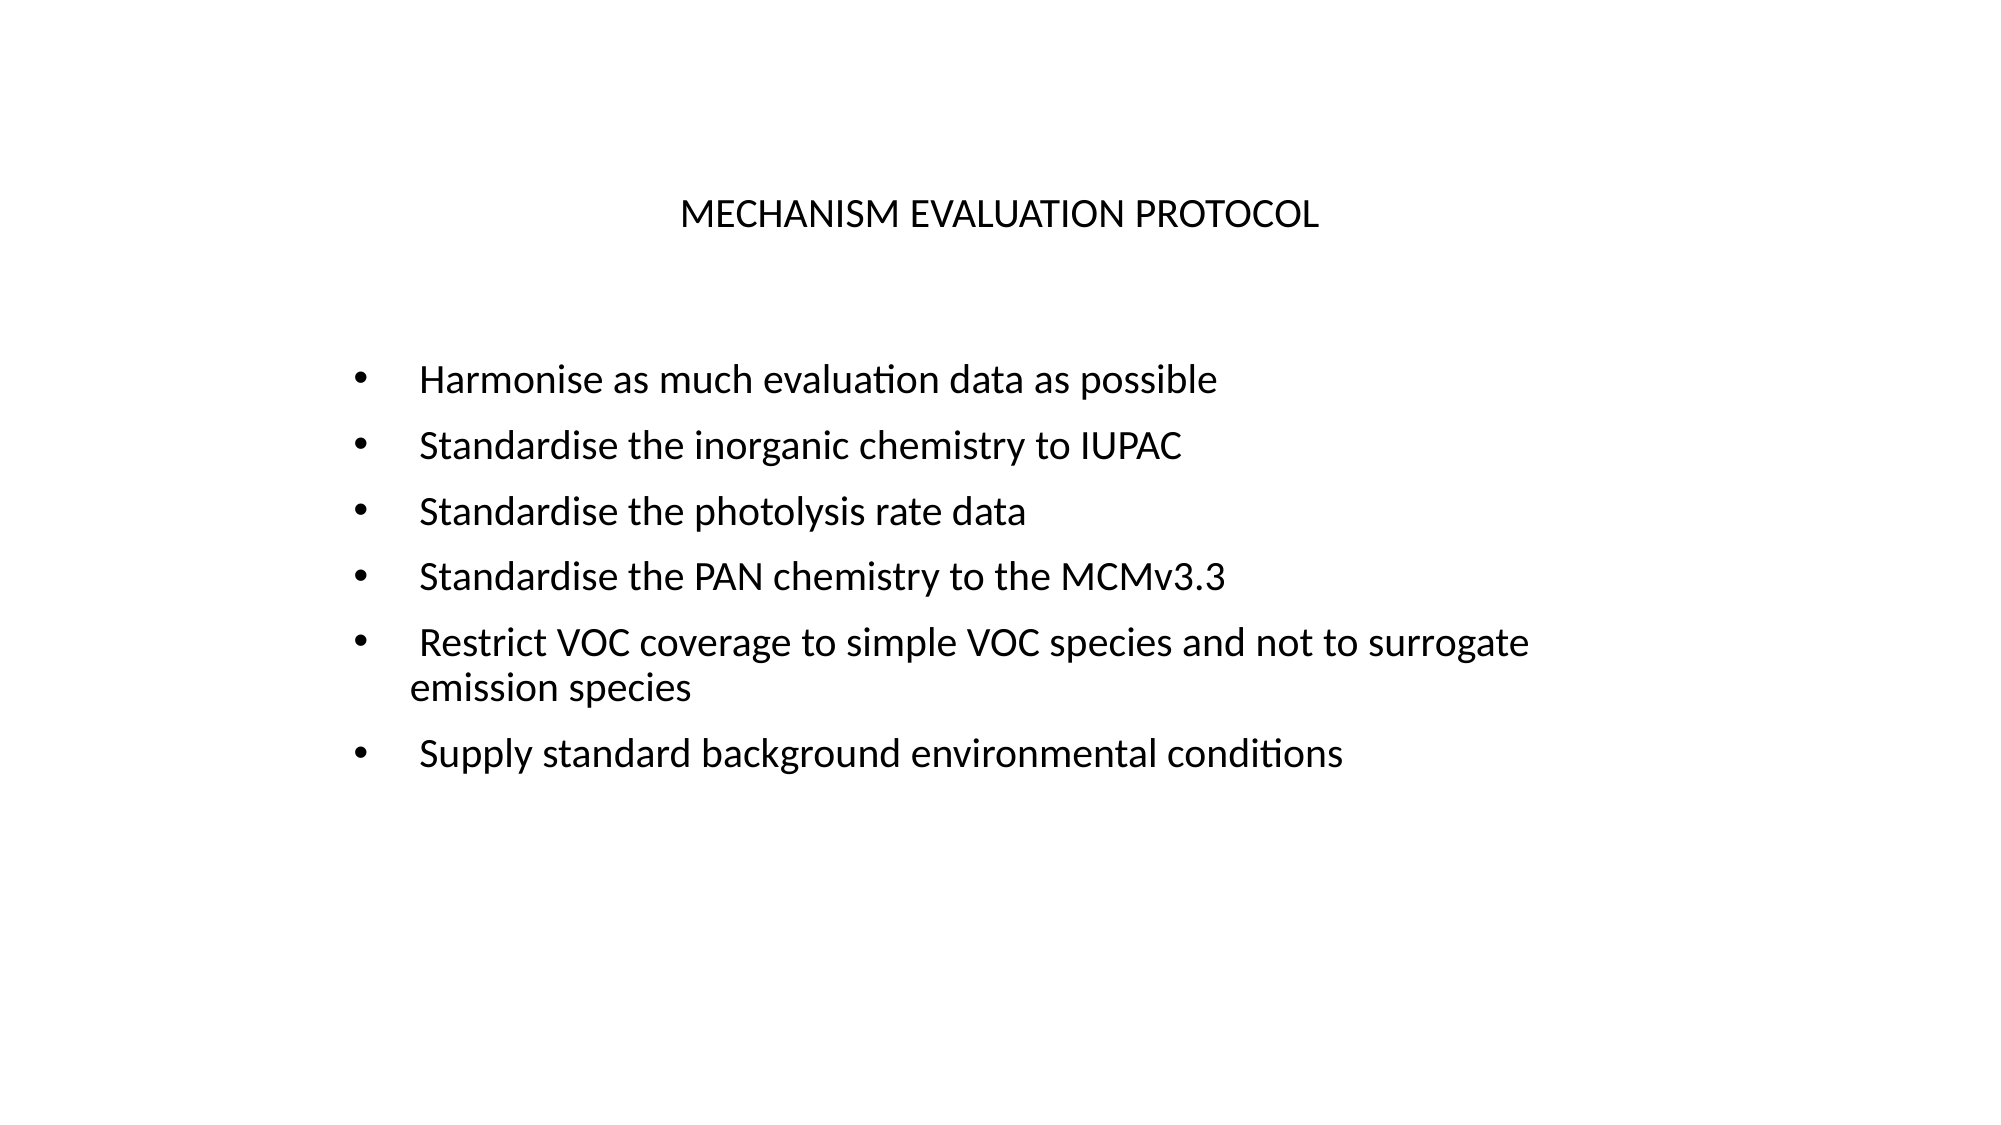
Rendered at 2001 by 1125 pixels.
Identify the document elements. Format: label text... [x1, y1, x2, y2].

title MECHANISM EVALUATION PROTOCOL [362, 101, 1638, 244]
subtitle Harmonise as much evaluation data as possible Standardise the inorganic chemistry to IUPAC Standardise the photolysis rate data Standardise the PAN chemistry to the MCMv3.3 Restrict VOC coverage to simple VOC species and not to surrogate emission species Supply standard background environmental conditions [338, 349, 1626, 988]
